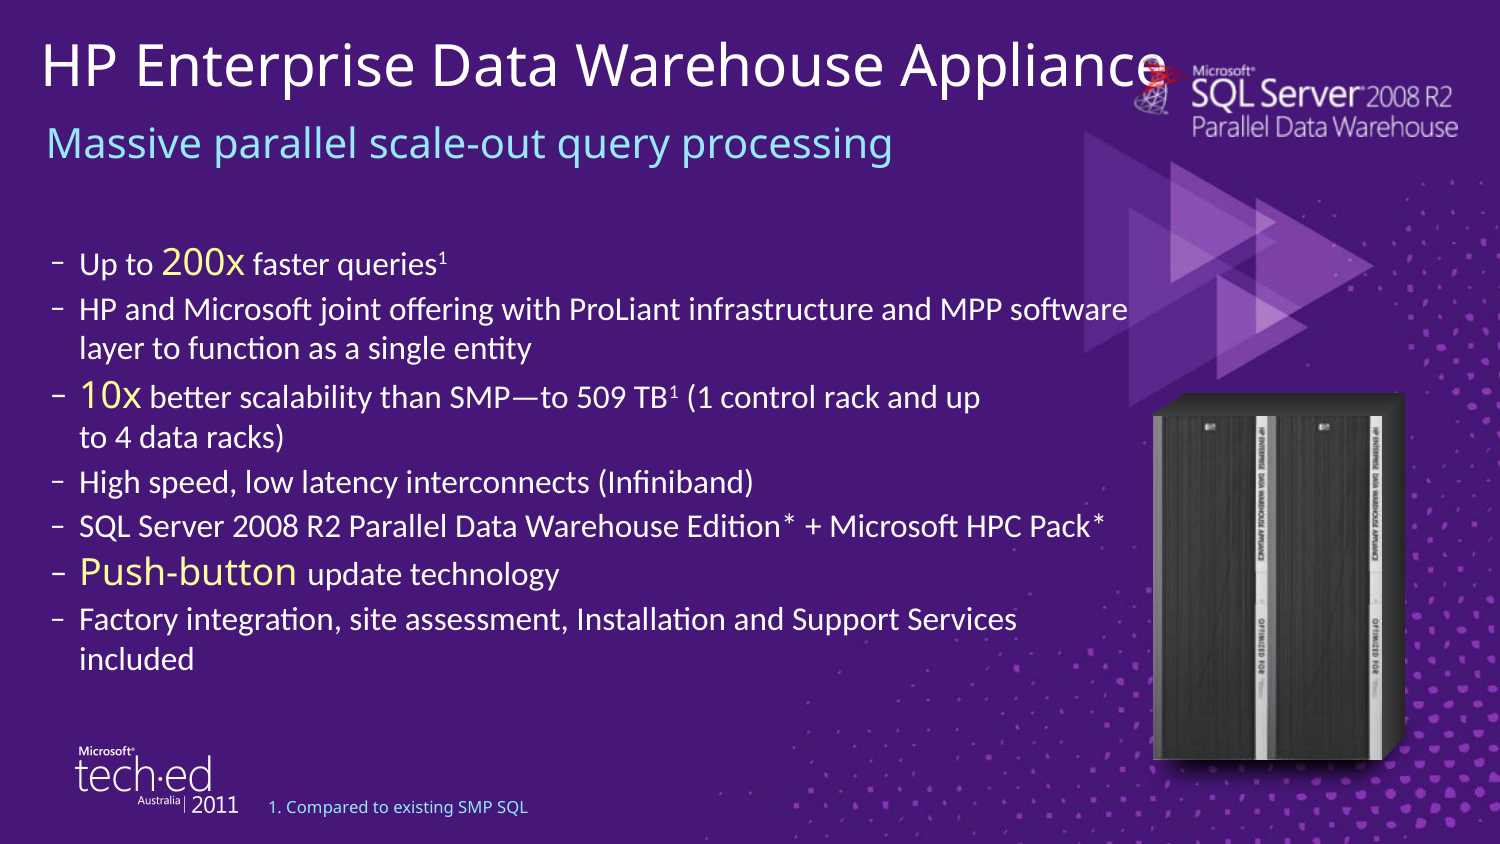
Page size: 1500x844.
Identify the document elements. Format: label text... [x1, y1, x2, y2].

list Massive parallel scale-out query processing [30, 109, 1404, 158]
text_box Up to 200x faster queries1 HP and Microsoft joint offering with ProLiant infrastructure and MPP software layer to function as a single entity 10x better scalability than SMP—to 509 TB1 (1 control rack and up to 4 data racks) High speed, low latency interconnects (Infiniband) SQL Server 2008 R2 Parallel Data Warehouse Edition* + Microsoft HPC Pack* Push-button update technology Factory integration, site assessment, Installation and Support Services included [51, 237, 1131, 678]
text_box 1. Compared to existing SMP SQL [268, 794, 809, 820]
picture [0, 0, 1500, 844]
title HP Enterprise Data Warehouse Appliance [25, 21, 1400, 99]
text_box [1120, 392, 1452, 796]
